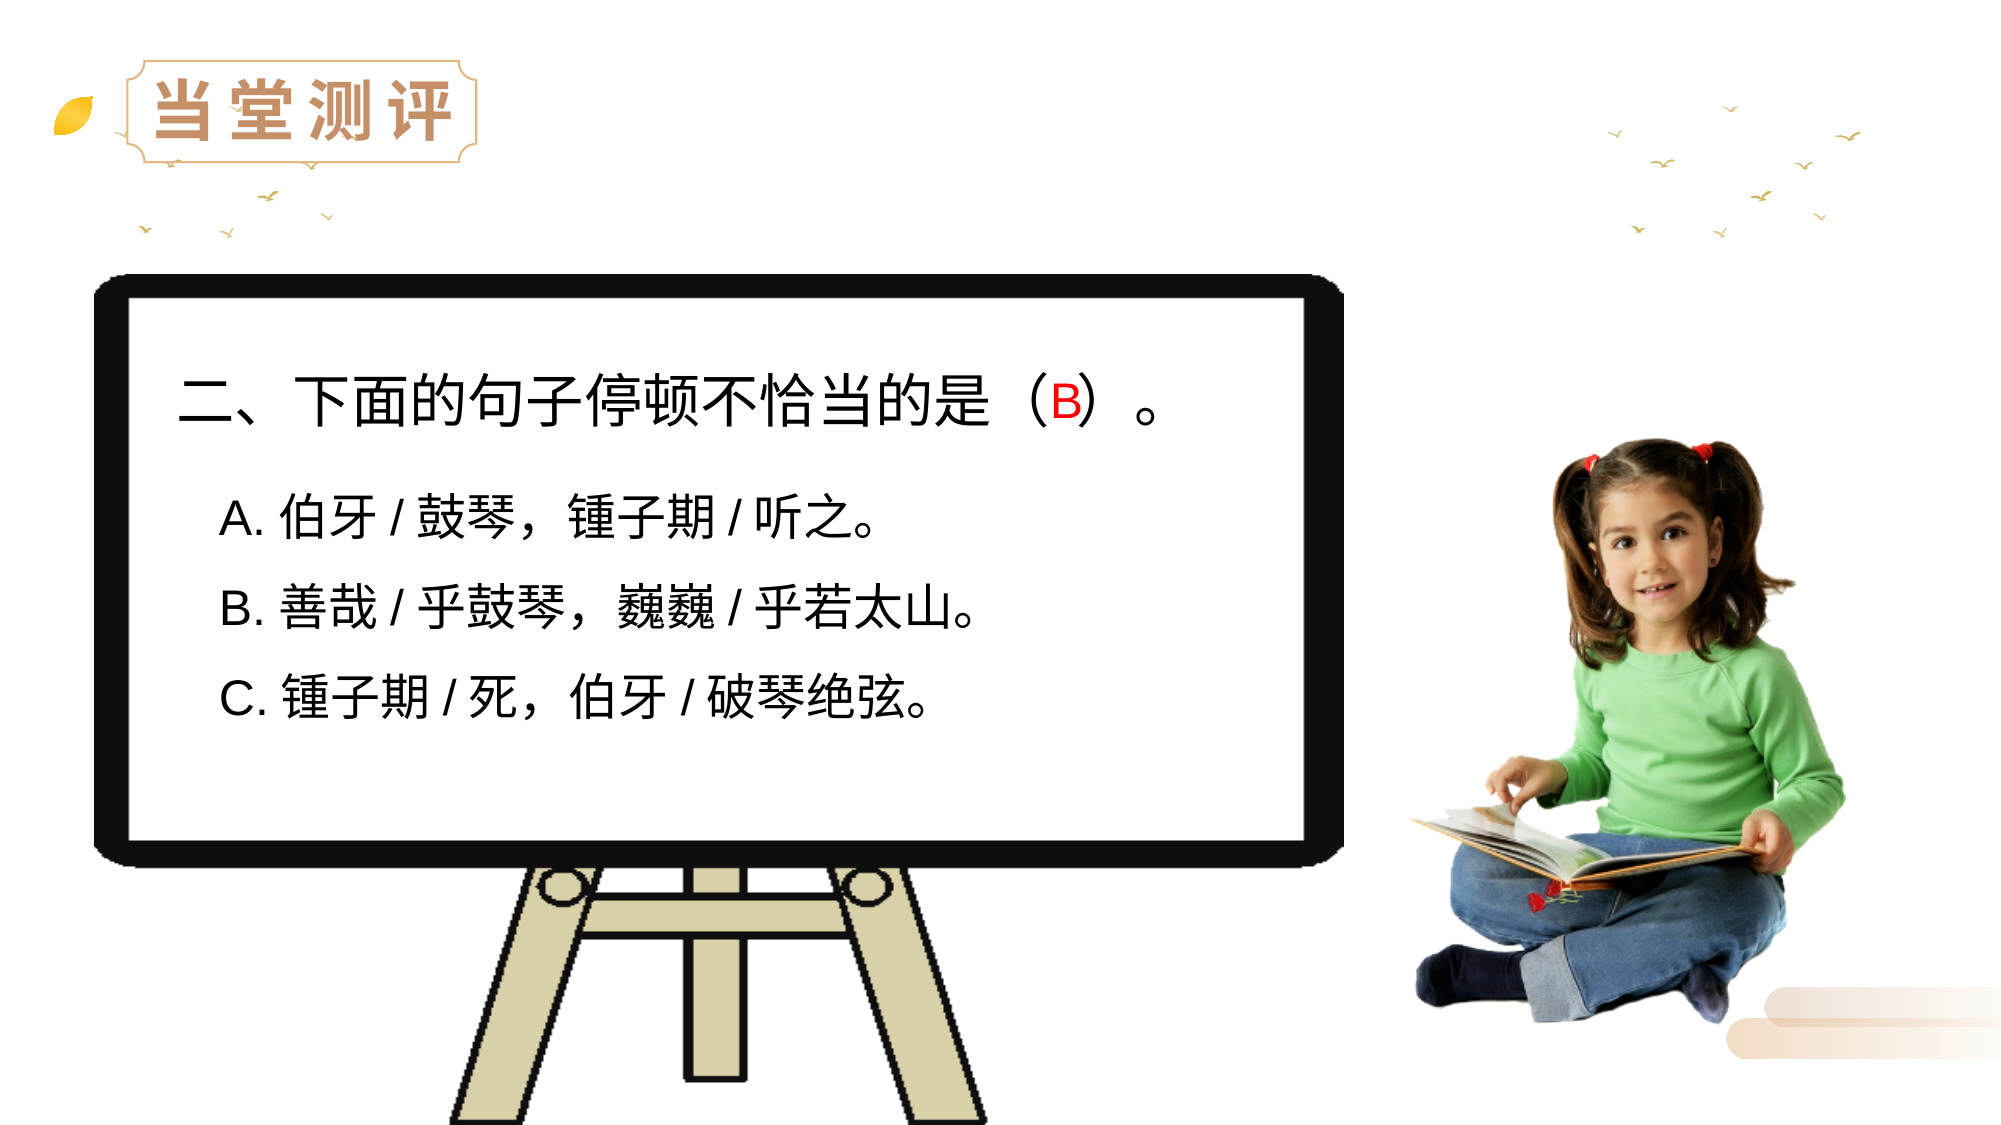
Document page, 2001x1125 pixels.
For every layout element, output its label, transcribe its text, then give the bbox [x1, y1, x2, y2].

text_box 当堂测评 [149, 68, 455, 149]
picture [1407, 437, 1846, 1026]
picture [94, 274, 1344, 1125]
